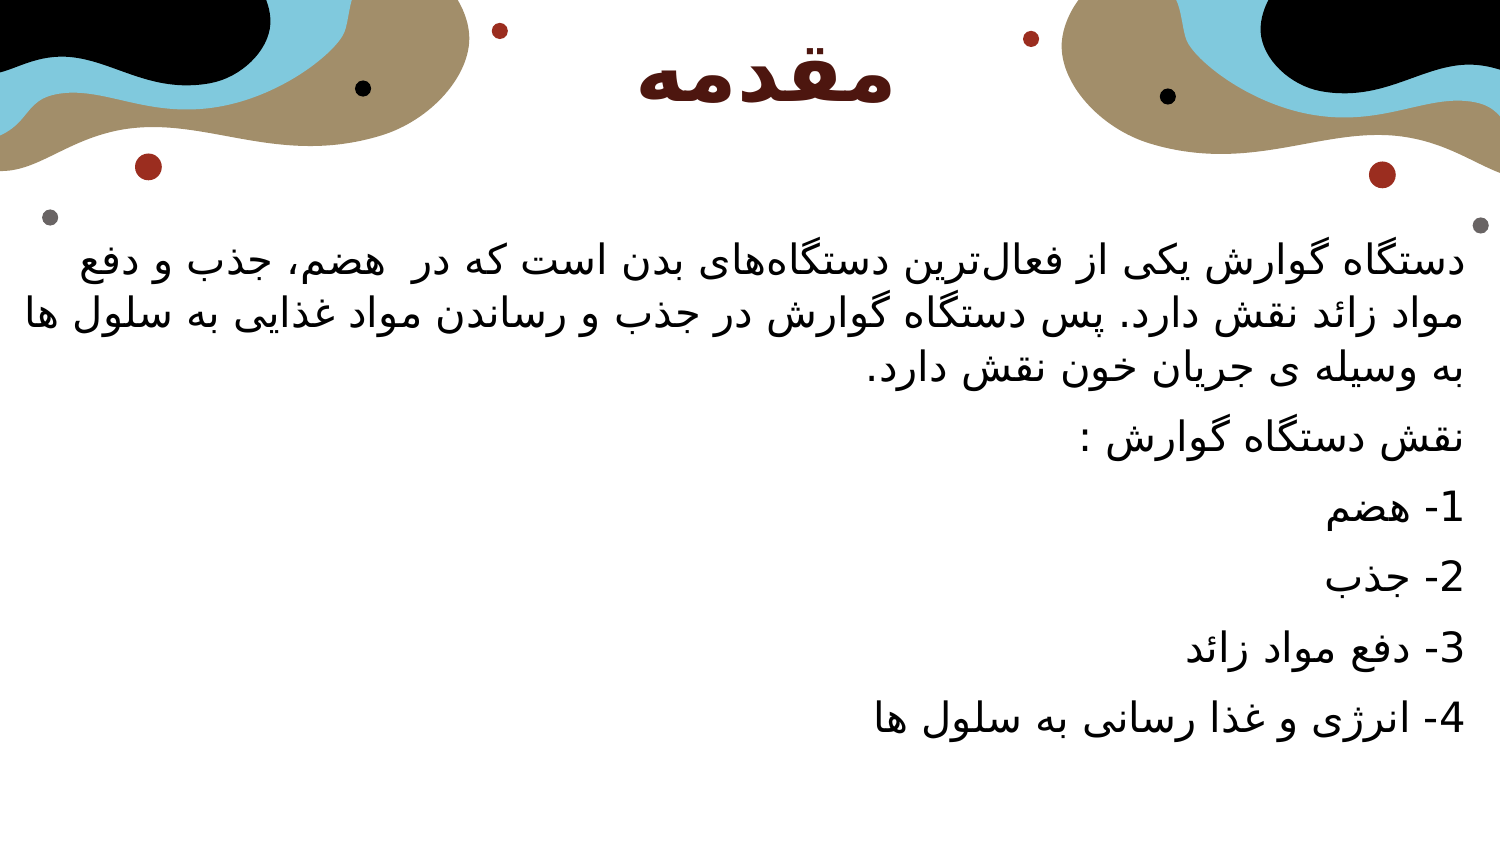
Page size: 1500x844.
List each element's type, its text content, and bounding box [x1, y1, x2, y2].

title مقدمه [483, 21, 1050, 116]
subtitle دستگاه گوارش یکی از فعال‌ترین دستگاه‌های بدن است که در هضم، جذب و دفع مواد زائد نقش دارد. پس دستگاه گوارش در جذب و رساندن مواد غذایی به سلول ها به وسیله ی جریان خون نقش دارد. نقش دستگاه گوارش : 1- هضم 2- جذب 3- دفع مواد زائد 4- انرژی و غذا رسانی به سلول ها [0, 177, 1481, 844]
